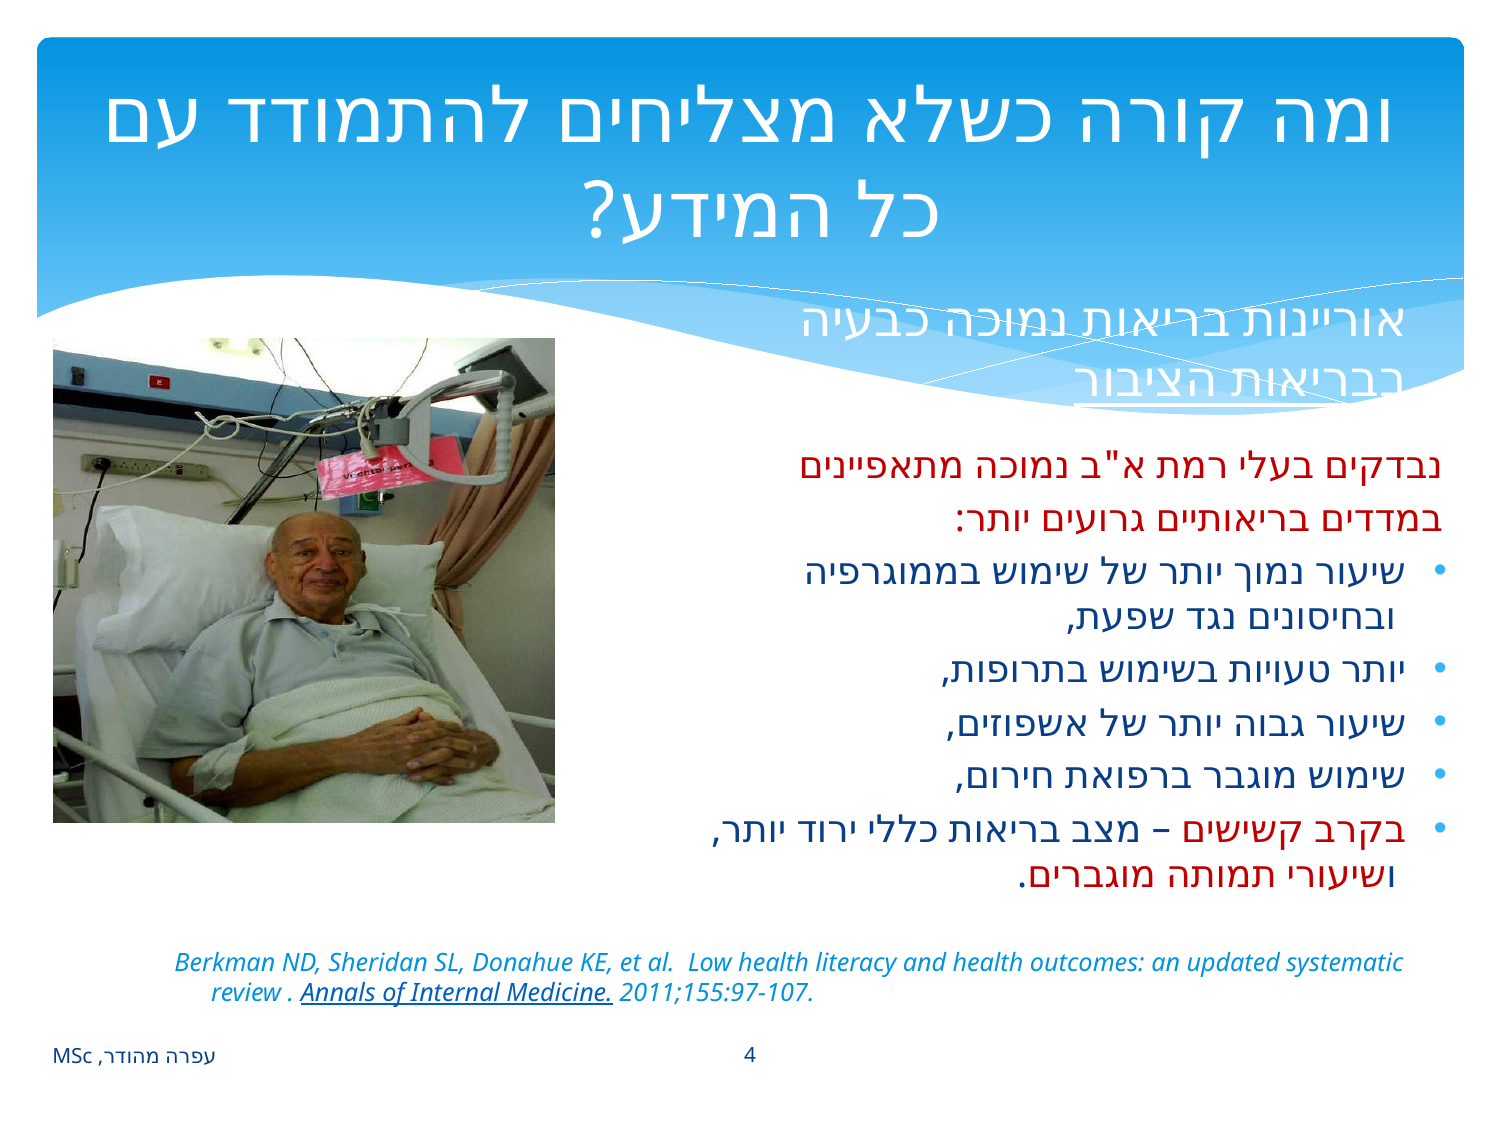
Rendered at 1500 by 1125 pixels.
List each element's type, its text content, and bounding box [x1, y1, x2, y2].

text_box אוריינות בריאות נמוכה כבעיה בבריאות הציבור [738, 278, 1424, 414]
title ומה קורה כשלא מצליחים להתמודד עם כל המידע? [75, 55, 1425, 261]
list נבדקים בעלי רמת א"ב נמוכה מתאפיינים במדדים בריאותיים גרועים יותר: שיעור נמוך יותר של שימוש בממוגרפיה ובחיסונים נגד שפעת, יותר טעויות בשימוש בתרופות, שיעור גבוה יותר של אשפוזים, שימוש מוגבר ברפואת חירום, בקרב קשישים – מצב בריאות כללי ירוד יותר, ושיעורי תמותה מוגברים. Berkman ND, Sheridan SL, Donahue KE, et al. Low health literacy and health outcomes: an updated systematic review . Annals of Internal Medicine. 2011;155:97-107. [159, 432, 1459, 1024]
slide_number 4 [654, 1025, 846, 1086]
picture [52, 337, 556, 823]
footer עפרה מהודר, MSc [31, 1025, 653, 1086]
